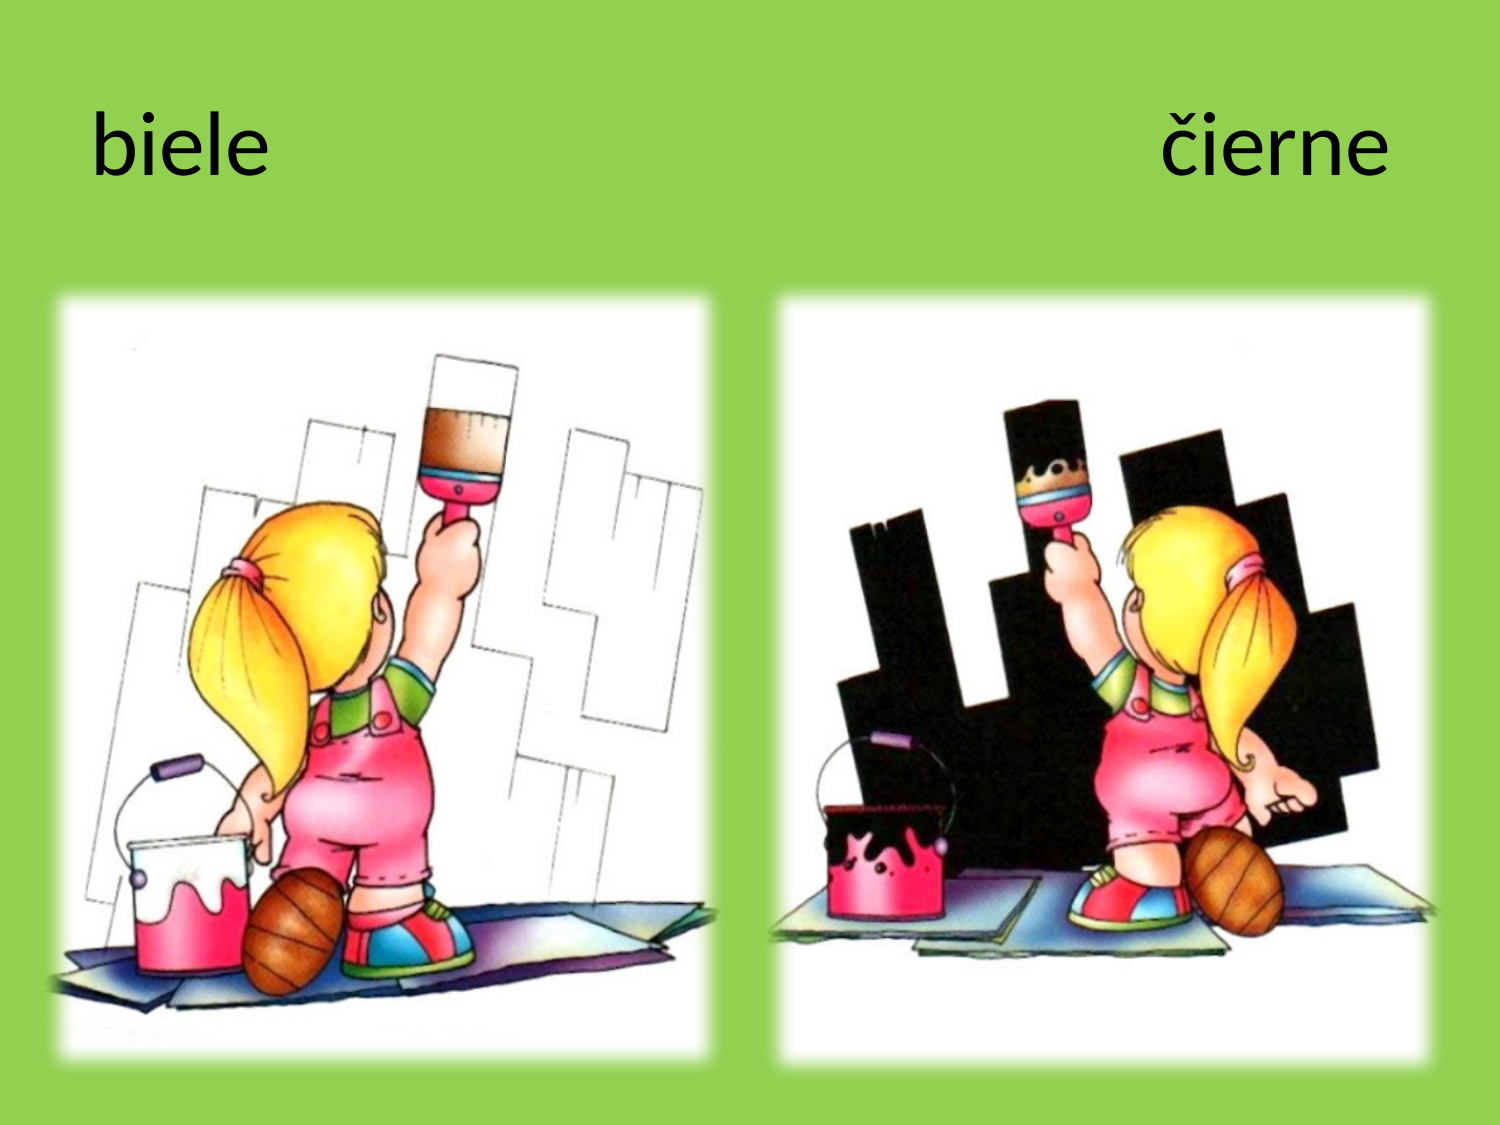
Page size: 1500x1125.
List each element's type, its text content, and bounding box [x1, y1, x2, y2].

picture [761, 278, 1448, 1083]
title biele čierne [75, 45, 1425, 233]
picture [41, 278, 727, 1078]
